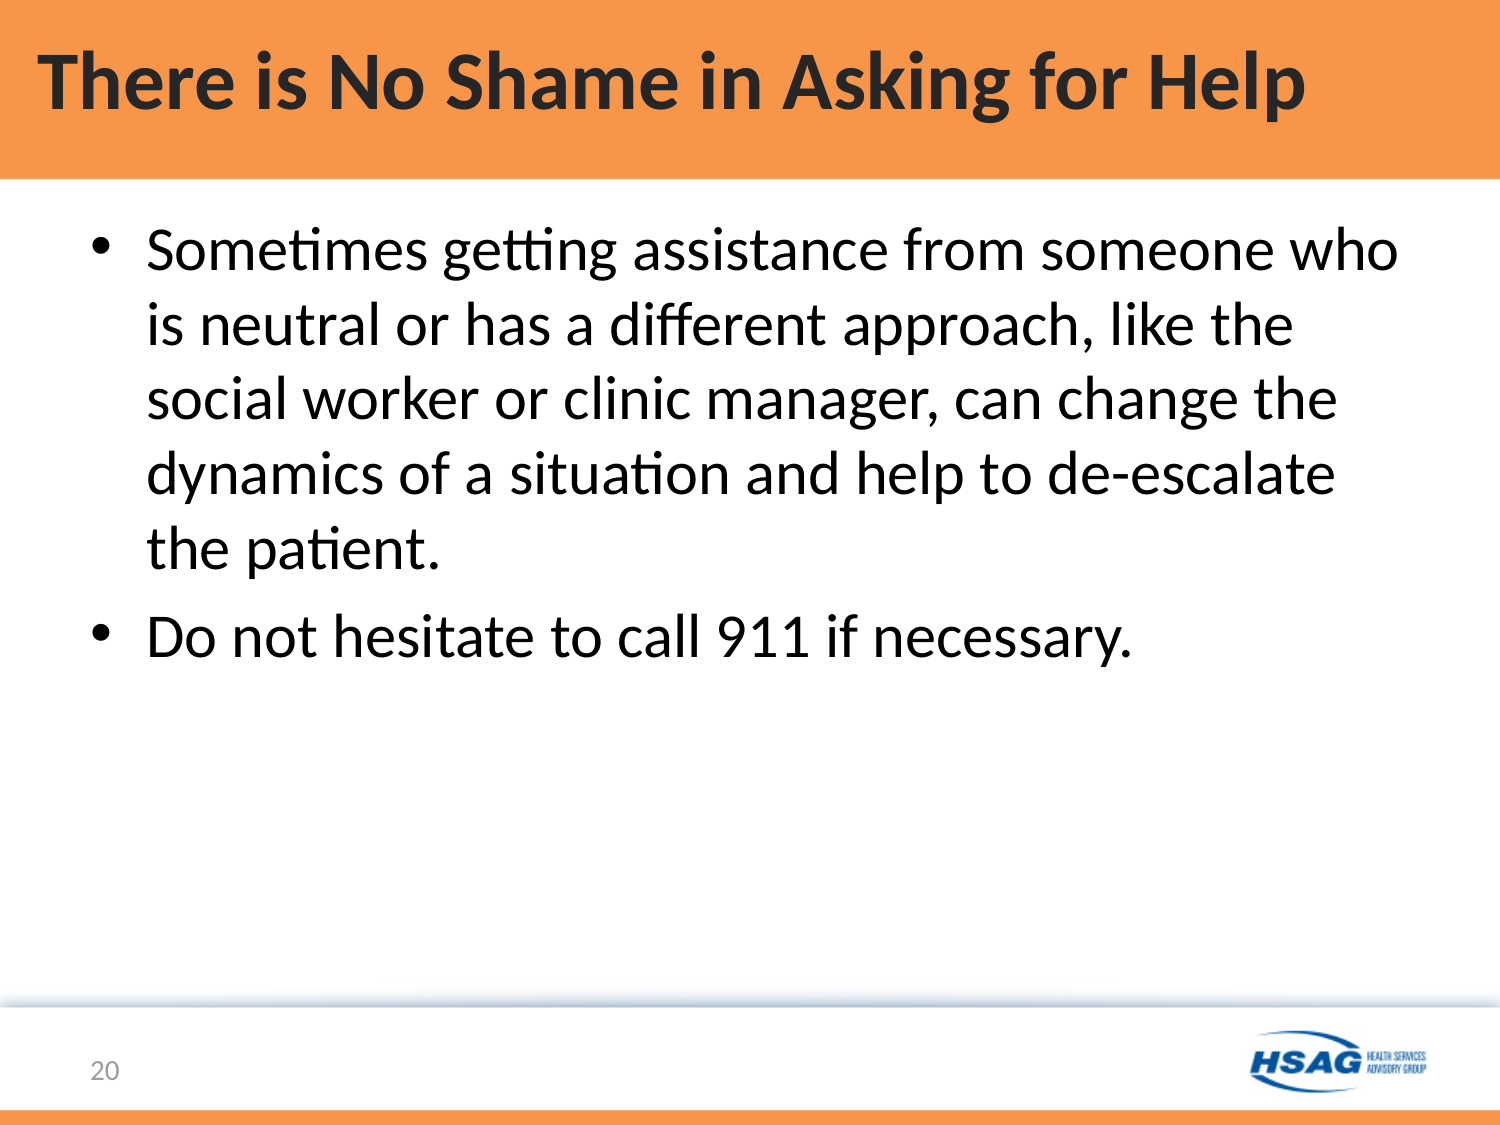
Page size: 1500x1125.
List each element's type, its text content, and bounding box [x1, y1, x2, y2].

list Sometimes getting assistance from someone who is neutral or has a different approach, like the social worker or clinic manager, can change the dynamics of a situation and help to de-escalate the patient. Do not hesitate to call 911 if necessary. [75, 200, 1425, 1005]
slide_number 20 [75, 1025, 200, 1113]
title There is No Shame in Asking for Help [37, 0, 1463, 175]
picture [0, 0, 1500, 1125]
